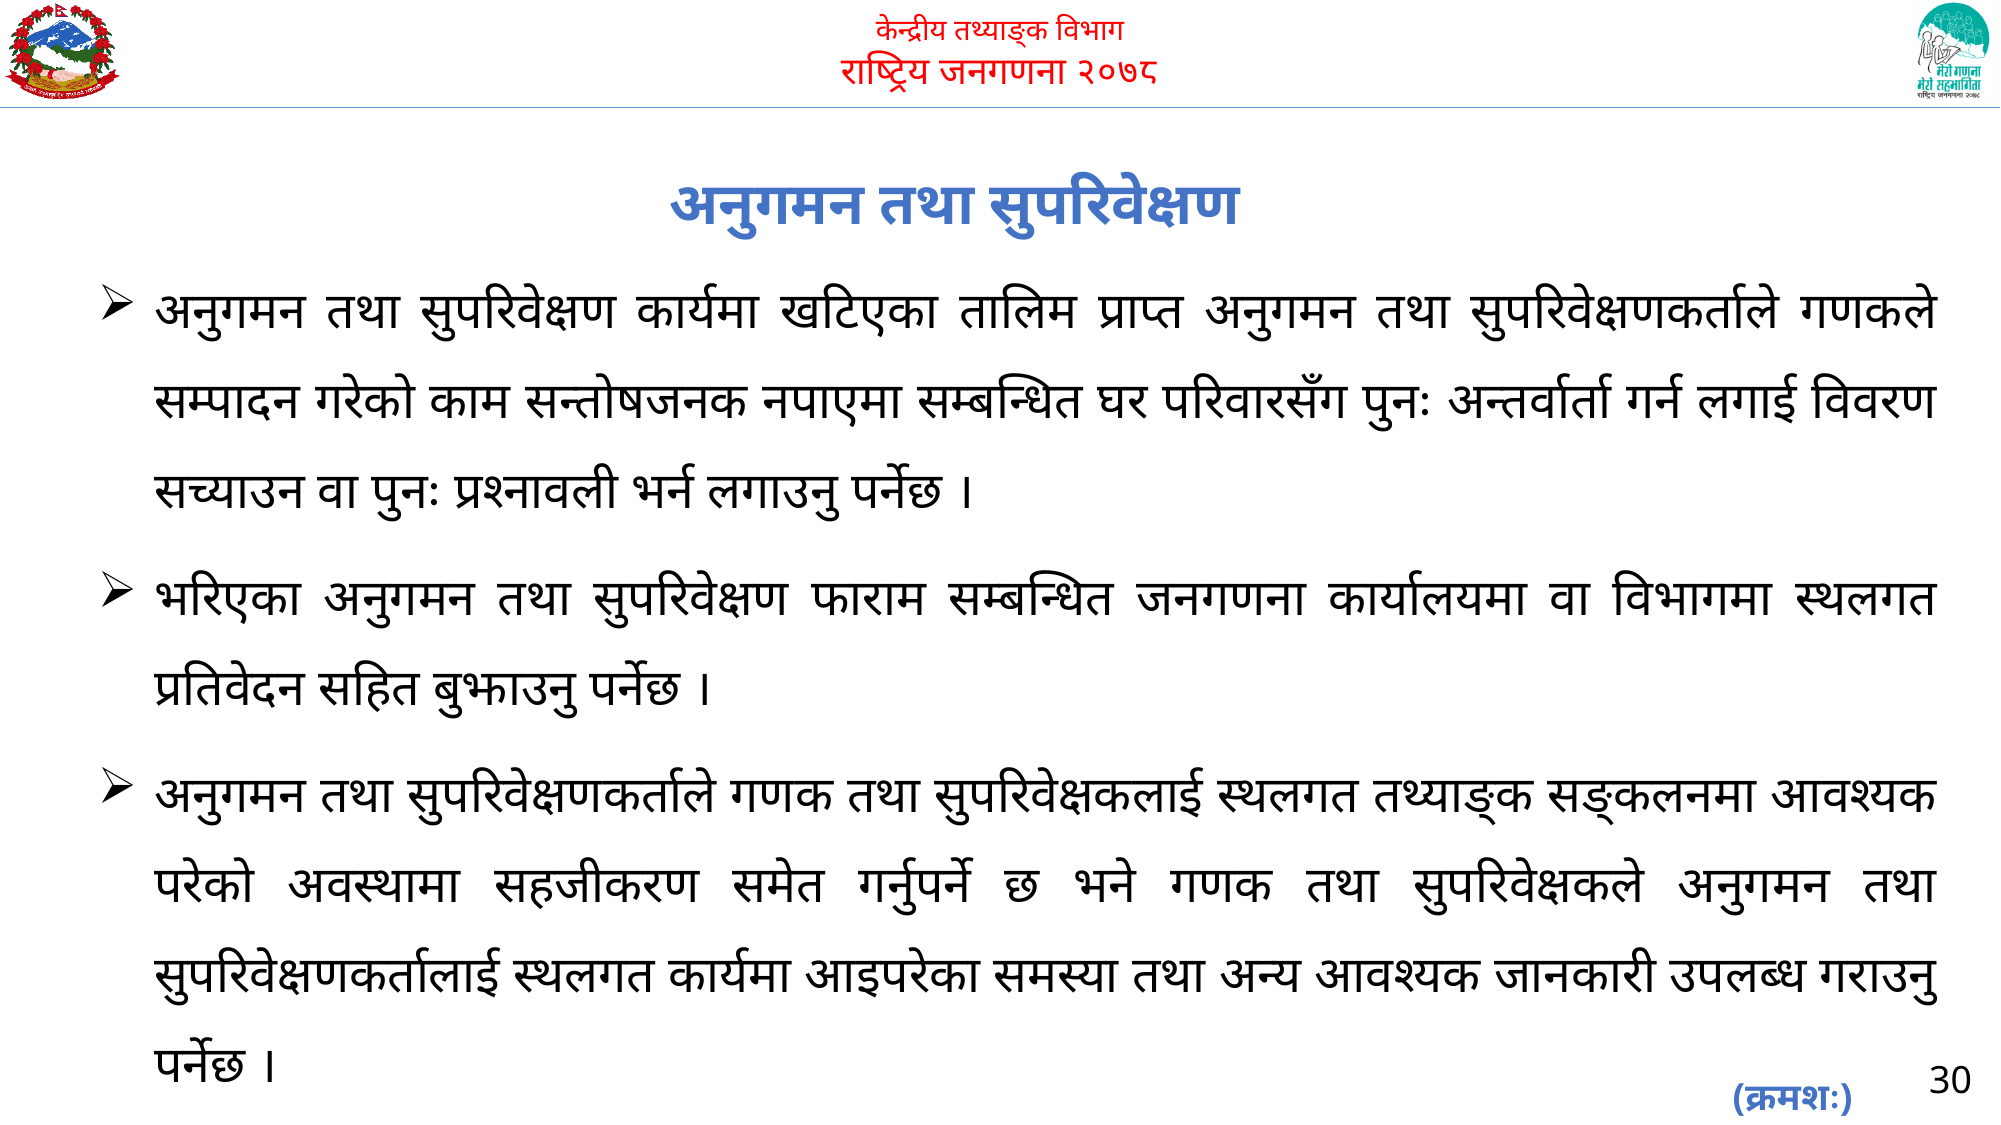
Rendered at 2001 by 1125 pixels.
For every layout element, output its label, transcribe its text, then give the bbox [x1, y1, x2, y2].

text_box (क्रमशः) [1717, 1042, 1896, 1125]
slide_number 30 [1952, 1048, 1987, 1109]
picture [5, 3, 120, 99]
text_box अनुगमन तथा सुपरिवेक्षण कार्यमा खटिएका तालिम प्राप्त अनुगमन तथा सुपरिवेक्षणकर्ताले गणकले सम्पादन गरेको काम सन्तोषजनक नपाएमा सम्बन्धित घर परिवारसँग पुनः अन्तर्वार्ता गर्न लगाई विवरण सच्याउन वा पुनः प्रश्नावली भर्न लगाउनु पर्नेछ । भरिएका अनुगमन तथा सुपरिवेक्षण फाराम सम्बन्धित जनगणना कार्यालयमा वा विभागमा स्थलगत प्रतिवेदन सहित बुझाउनु पर्नेछ । अनुगमन तथा सुपरिवेक्षणकर्ताले गणक तथा सुपरिवेक्षकलाई स्थलगत तथ्याङ्क सङ्कलनमा आवश्यक परेको अवस्थामा सहजीकरण समेत गर्नुपर्ने छ भने गणक तथा सुपरिवेक्षकले अनुगमन तथा सुपरिवेक्षणकर्तालाई स्थलगत कार्यमा आइपरेका समस्या तथा अन्य आवश्यक जानकारी उपलब्ध गराउनु पर्नेछ । [83, 241, 1952, 1125]
picture [1907, 0, 2000, 104]
text_box अनुगमन तथा सुपरिवेक्षण [470, 158, 1470, 244]
